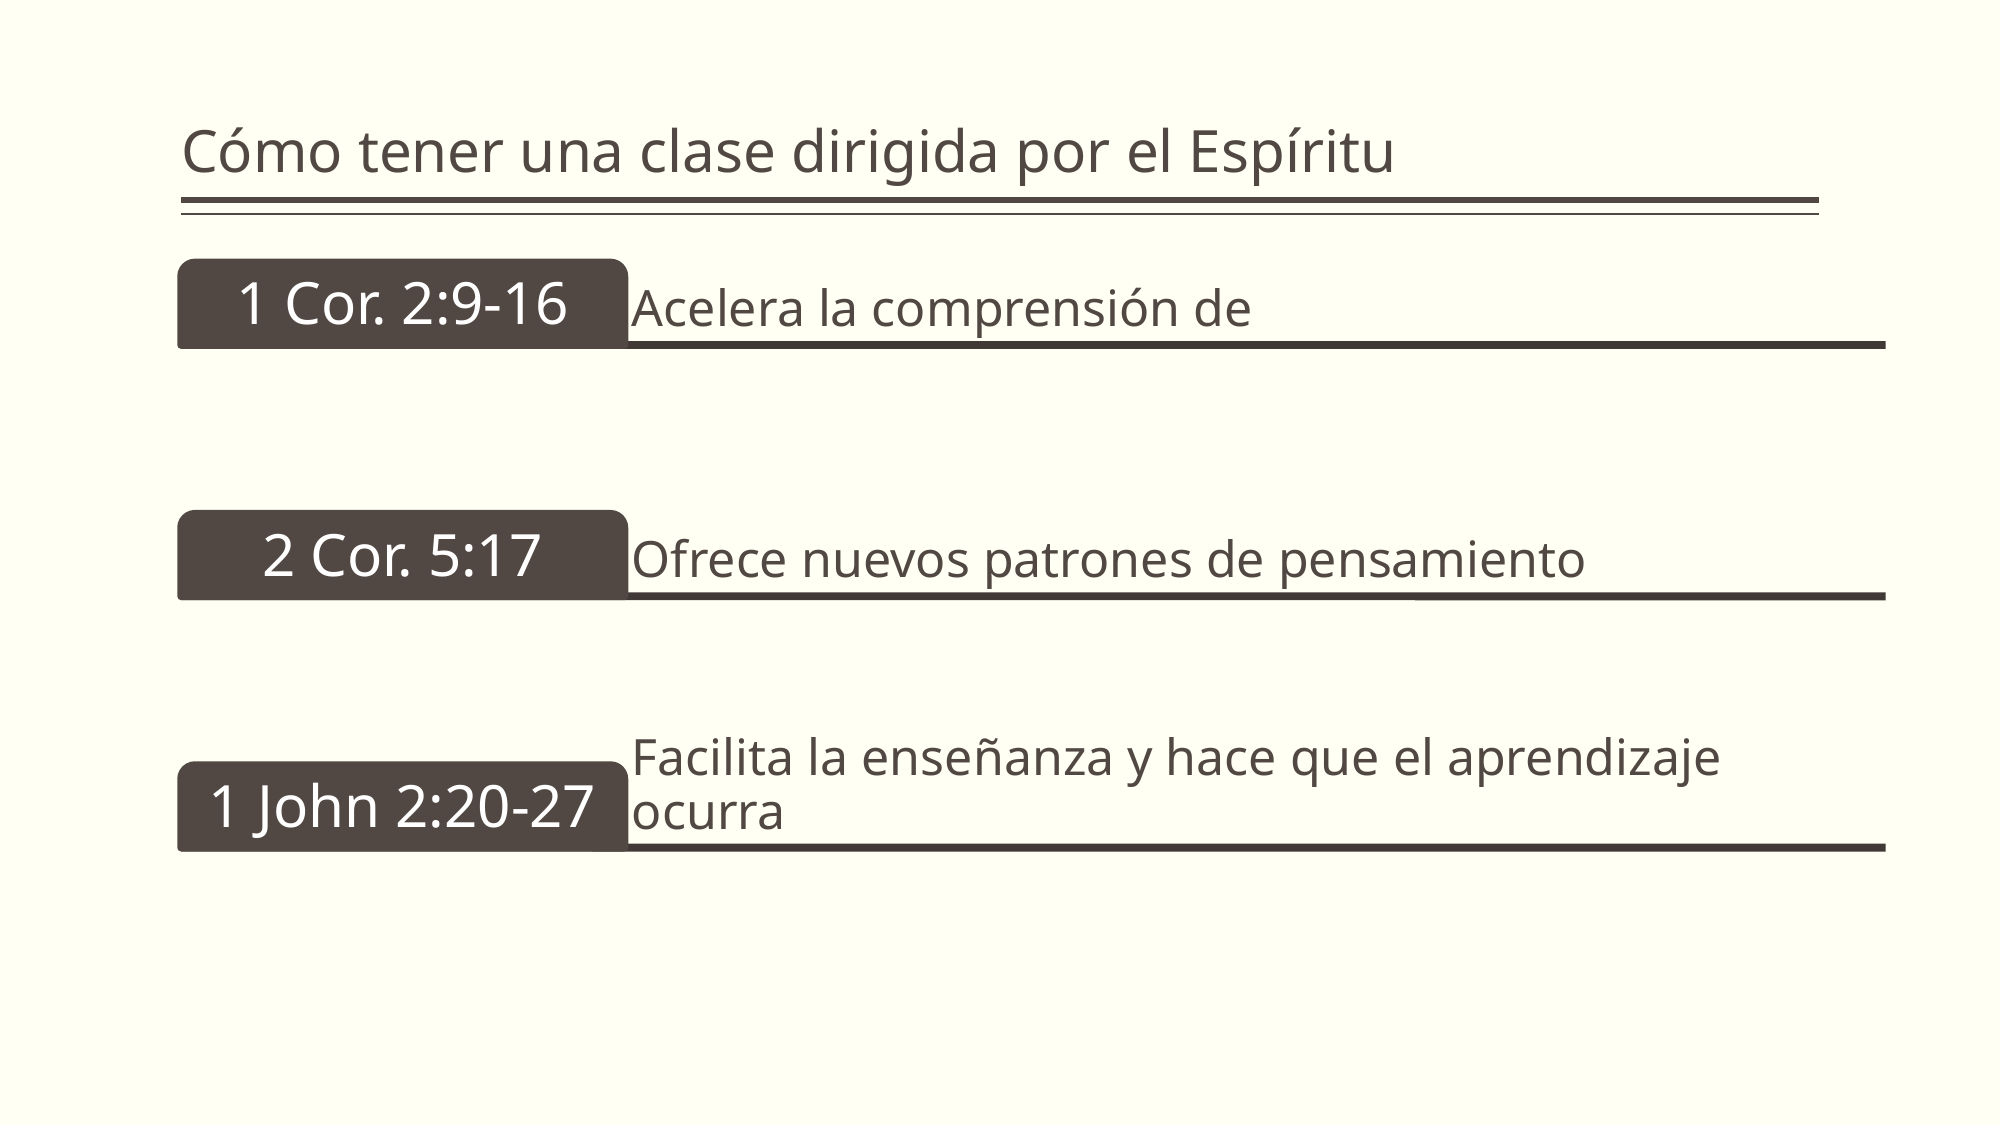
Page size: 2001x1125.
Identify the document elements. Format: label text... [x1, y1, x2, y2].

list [181, 262, 1886, 1013]
title Cómo tener una clase dirigida por el Espíritu [181, 12, 1819, 193]
